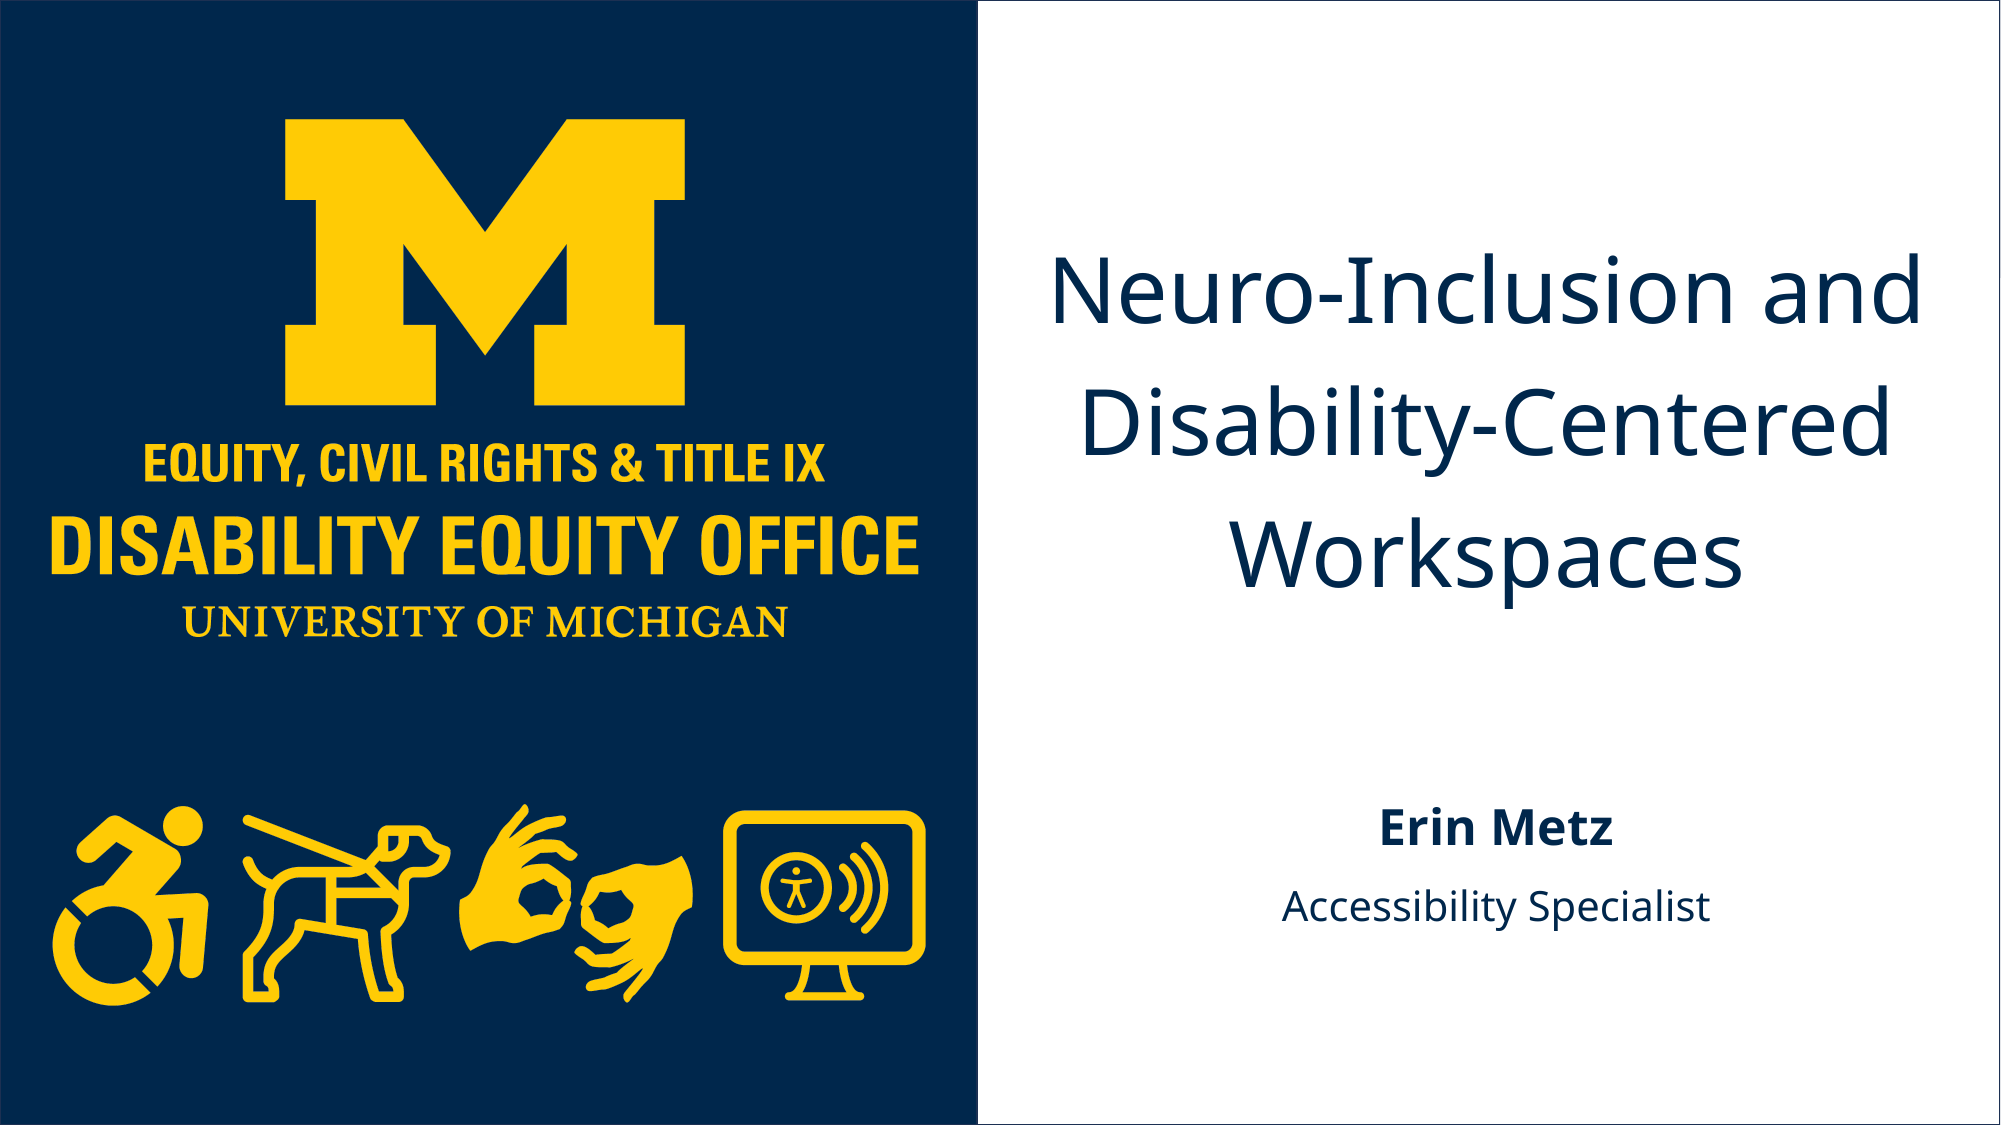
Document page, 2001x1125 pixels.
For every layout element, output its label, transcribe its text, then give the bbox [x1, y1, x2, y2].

title Neuro-Inclusion and Disability-Centered Workspaces [1025, 263, 1949, 614]
picture [51, 119, 926, 1006]
subtitle Erin Metz Accessibility Specialist [1025, 757, 1968, 1080]
